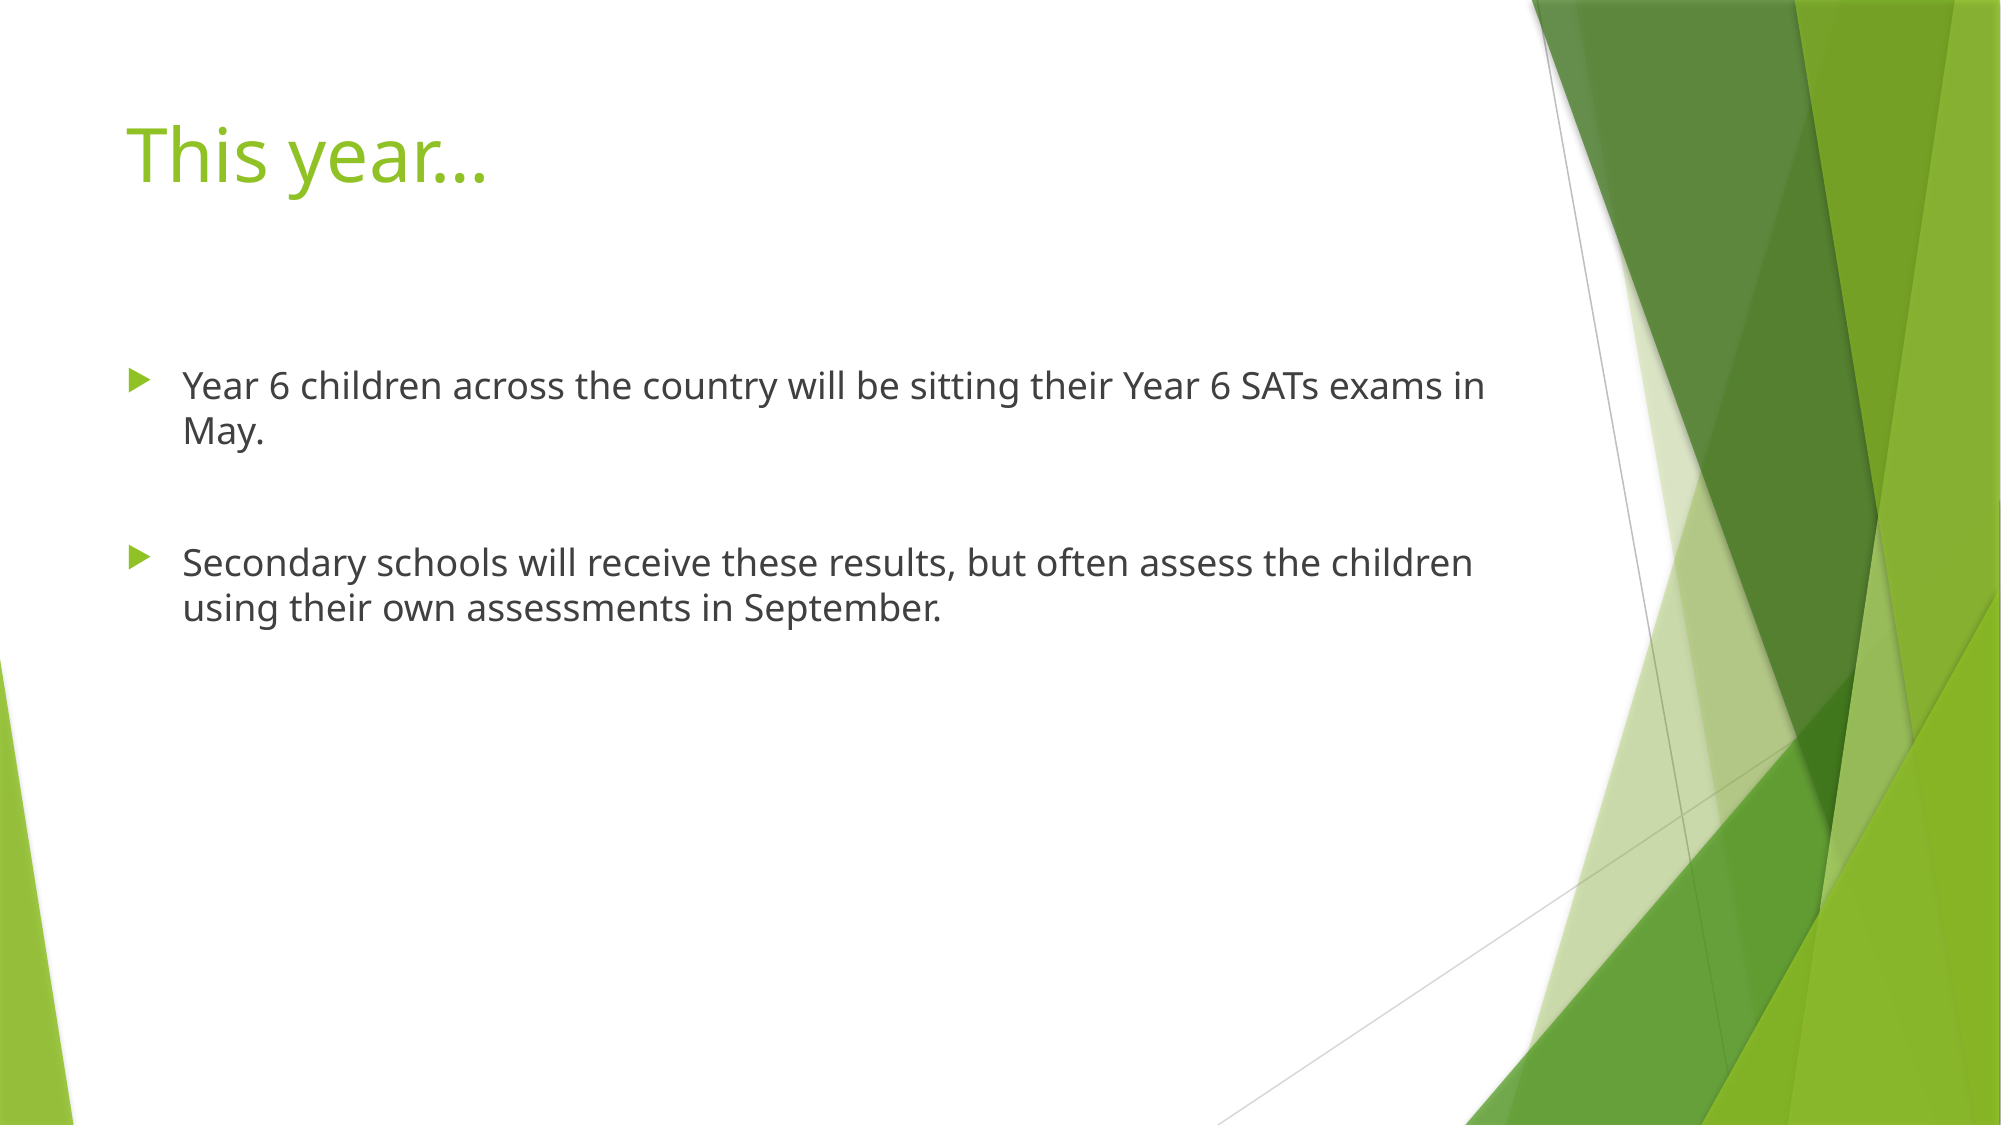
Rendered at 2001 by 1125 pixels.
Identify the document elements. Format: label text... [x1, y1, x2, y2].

list Year 6 children across the country will be sitting their Year 6 SATs exams in May. Secondary schools will receive these results, but often assess the children using their own assessments in September. [111, 354, 1522, 992]
title This year… [111, 99, 1522, 317]
